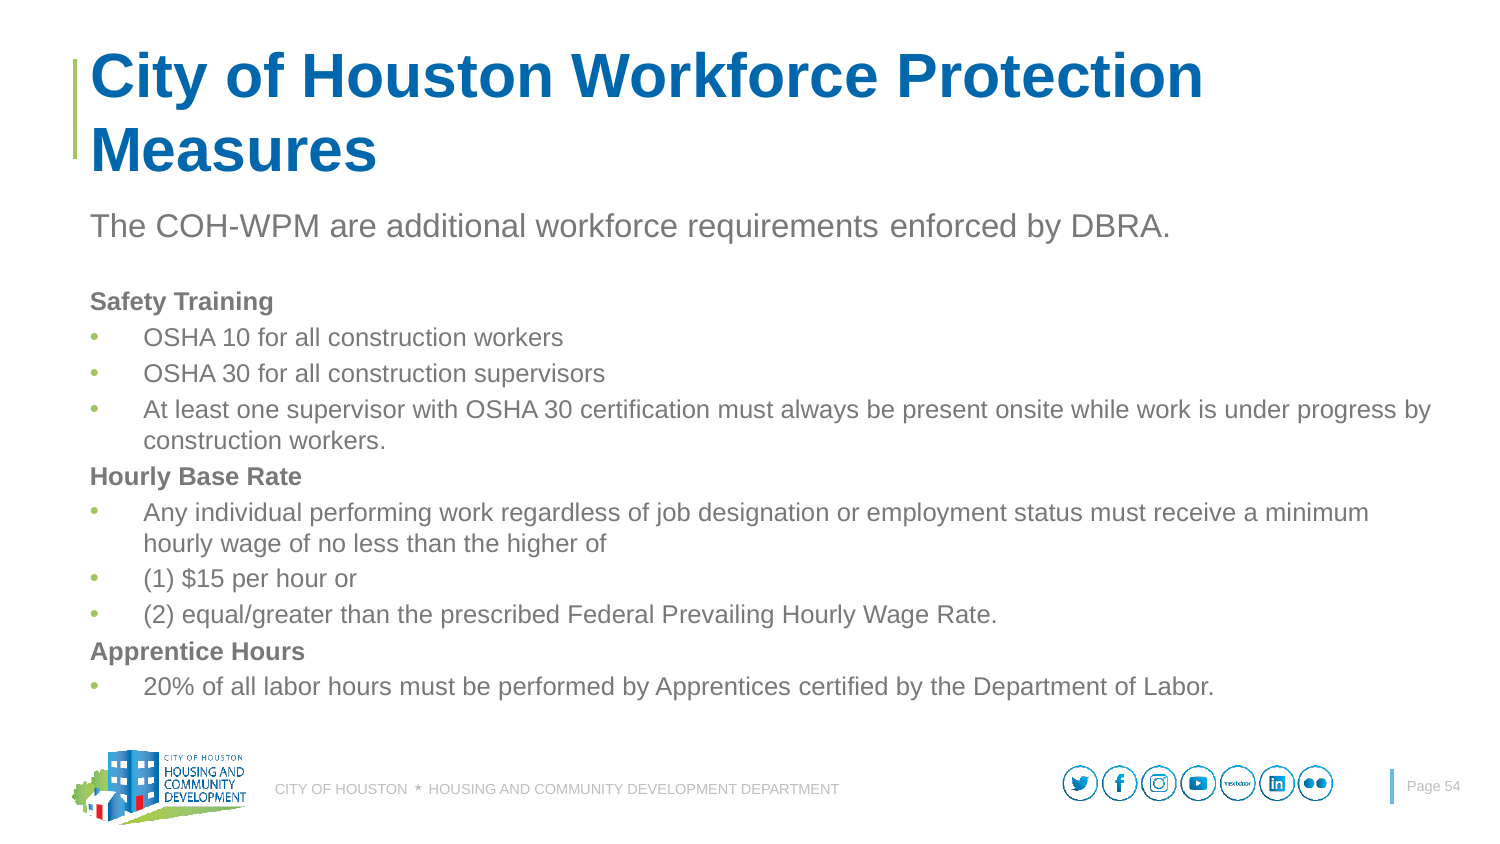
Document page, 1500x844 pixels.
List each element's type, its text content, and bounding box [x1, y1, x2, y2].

picture [1322, 765, 1339, 801]
picture [1062, 768, 1096, 801]
picture [1204, 765, 1254, 801]
title City of Houston Workforce Protection Measures [75, 27, 1425, 168]
picture [1062, 765, 1074, 777]
picture [1125, 765, 1174, 801]
list The COH-WPM are additional workforce requirements enforced by DBRA. Safety Training OSHA 10 for all construction workers OSHA 30 for all construction supervisors At least one supervisor with OSHA 30 certification must always be present onsite while work is under progress by construction workers. Hourly Base Rate Any individual performing work regardless of job designation or employment status must receive a minimum hourly wage of no less than the higher of (1) $15 per hour or (2) equal/greater than the prescribed Federal Prevailing Hourly Wage Rate. Apprentice Hours 20% of all labor hours must be performed by Apprentices certified by the Department of Labor. [75, 196, 1450, 710]
picture [1283, 765, 1331, 801]
picture [72, 750, 246, 825]
picture [1165, 765, 1214, 801]
picture [1086, 765, 1135, 801]
picture [1244, 765, 1293, 801]
